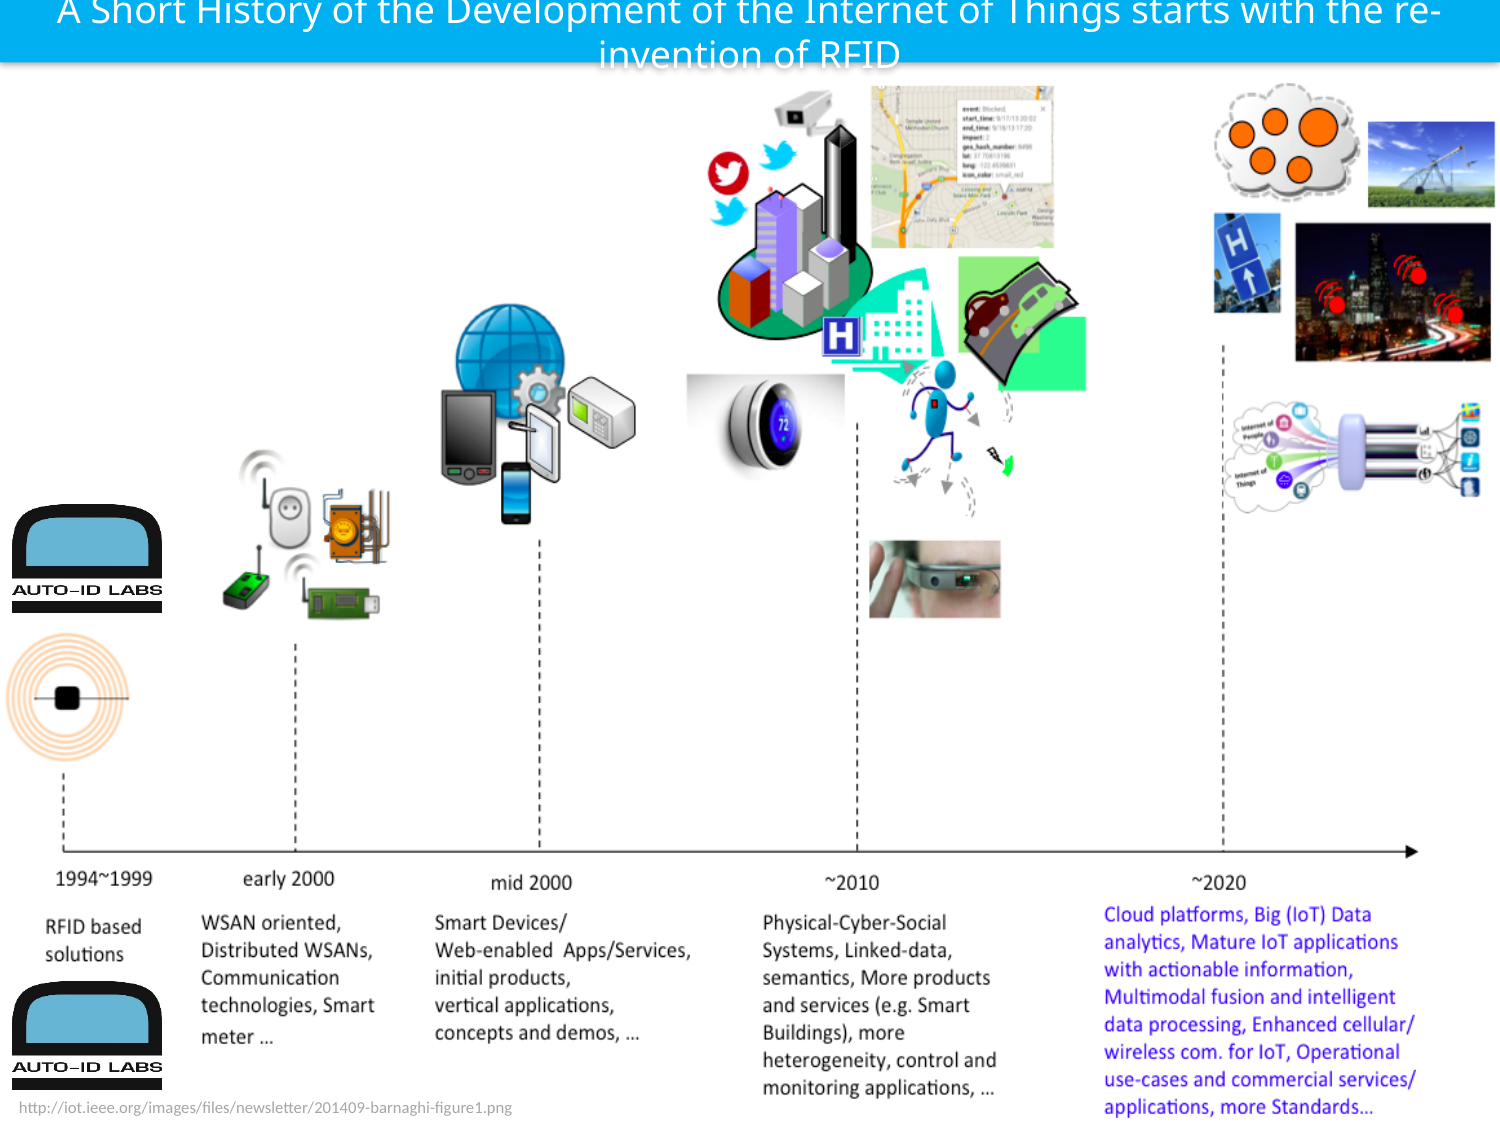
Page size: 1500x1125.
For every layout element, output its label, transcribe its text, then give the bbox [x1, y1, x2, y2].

text_box A Short History of the Development of the Internet of Things starts with the re-invention of RFID [0, 0, 1500, 49]
picture [0, 49, 1500, 1125]
